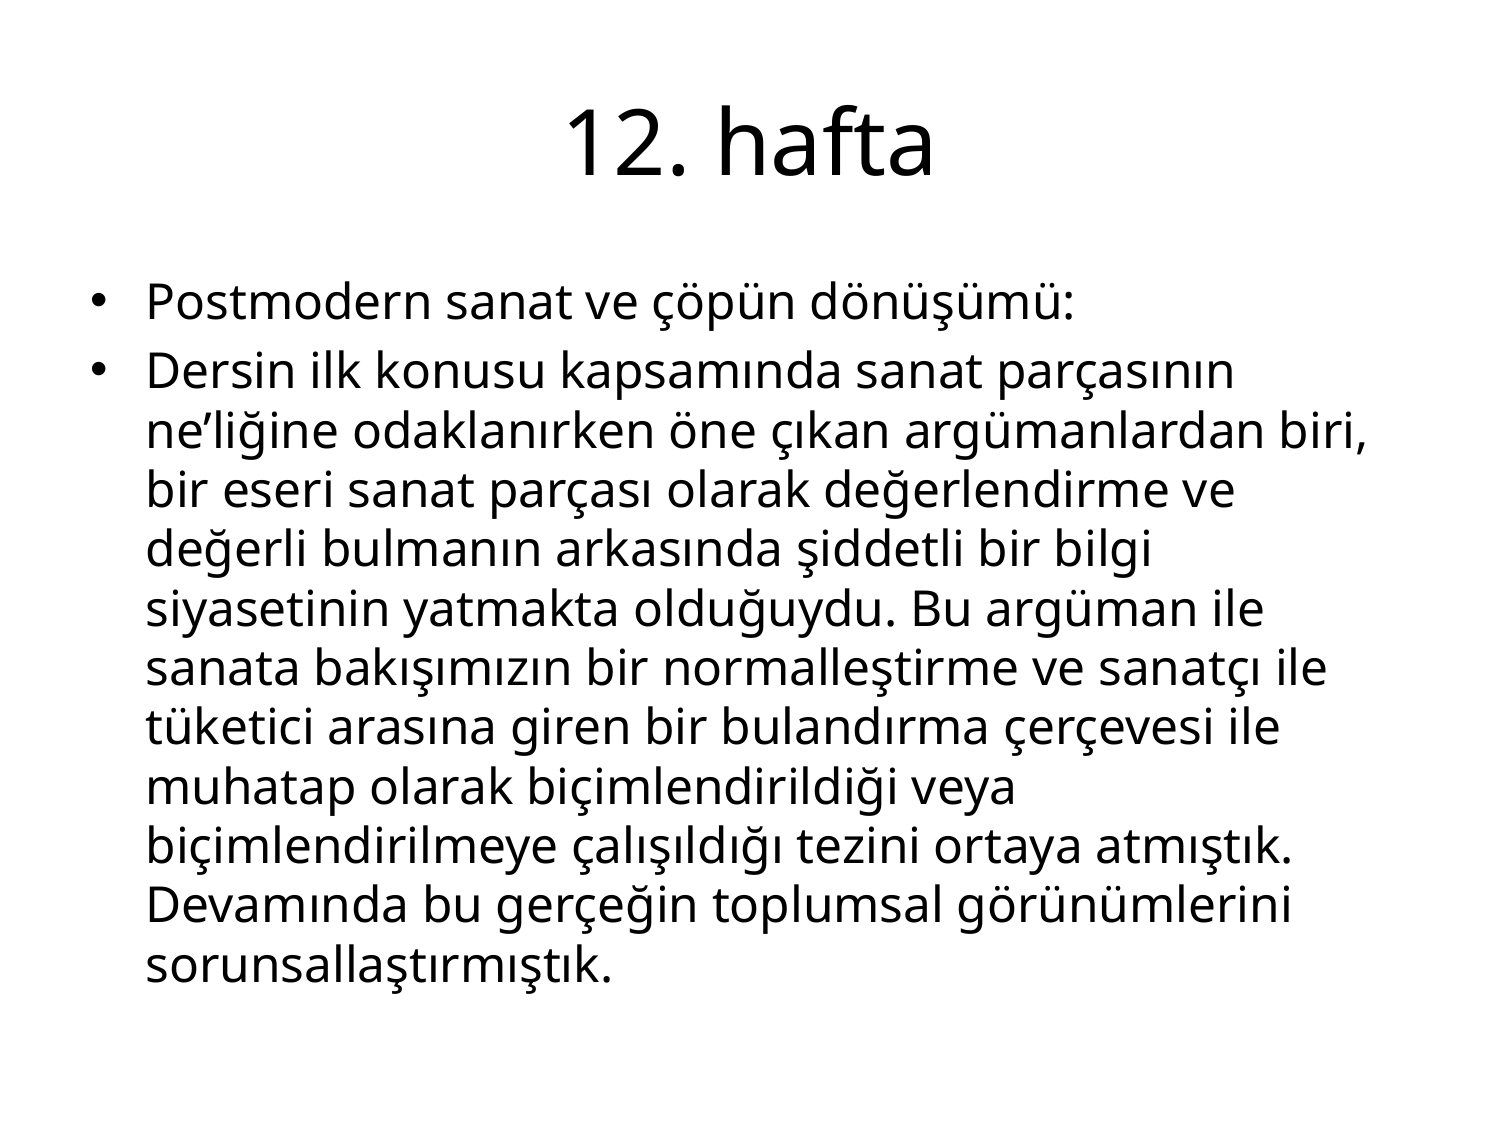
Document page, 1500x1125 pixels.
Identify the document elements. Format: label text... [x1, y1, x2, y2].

title 12. hafta [75, 45, 1425, 233]
list Postmodern sanat ve çöpün dönüşümü: Dersin ilk konusu kapsamında sanat parçasının ne’liğine odaklanırken öne çıkan argümanlardan biri, bir eseri sanat parçası olarak değerlendirme ve değerli bulmanın arkasında şiddetli bir bilgi siyasetinin yatmakta olduğuydu. Bu argüman ile sanata bakışımızın bir normalleştirme ve sanatçı ile tüketici arasına giren bir bulandırma çerçevesi ile muhatap olarak biçimlendirildiği veya biçimlendirilmeye çalışıldığı tezini ortaya atmıştık. Devamında bu gerçeğin toplumsal görünümlerini sorunsallaştırmıştık. [75, 262, 1425, 1005]
